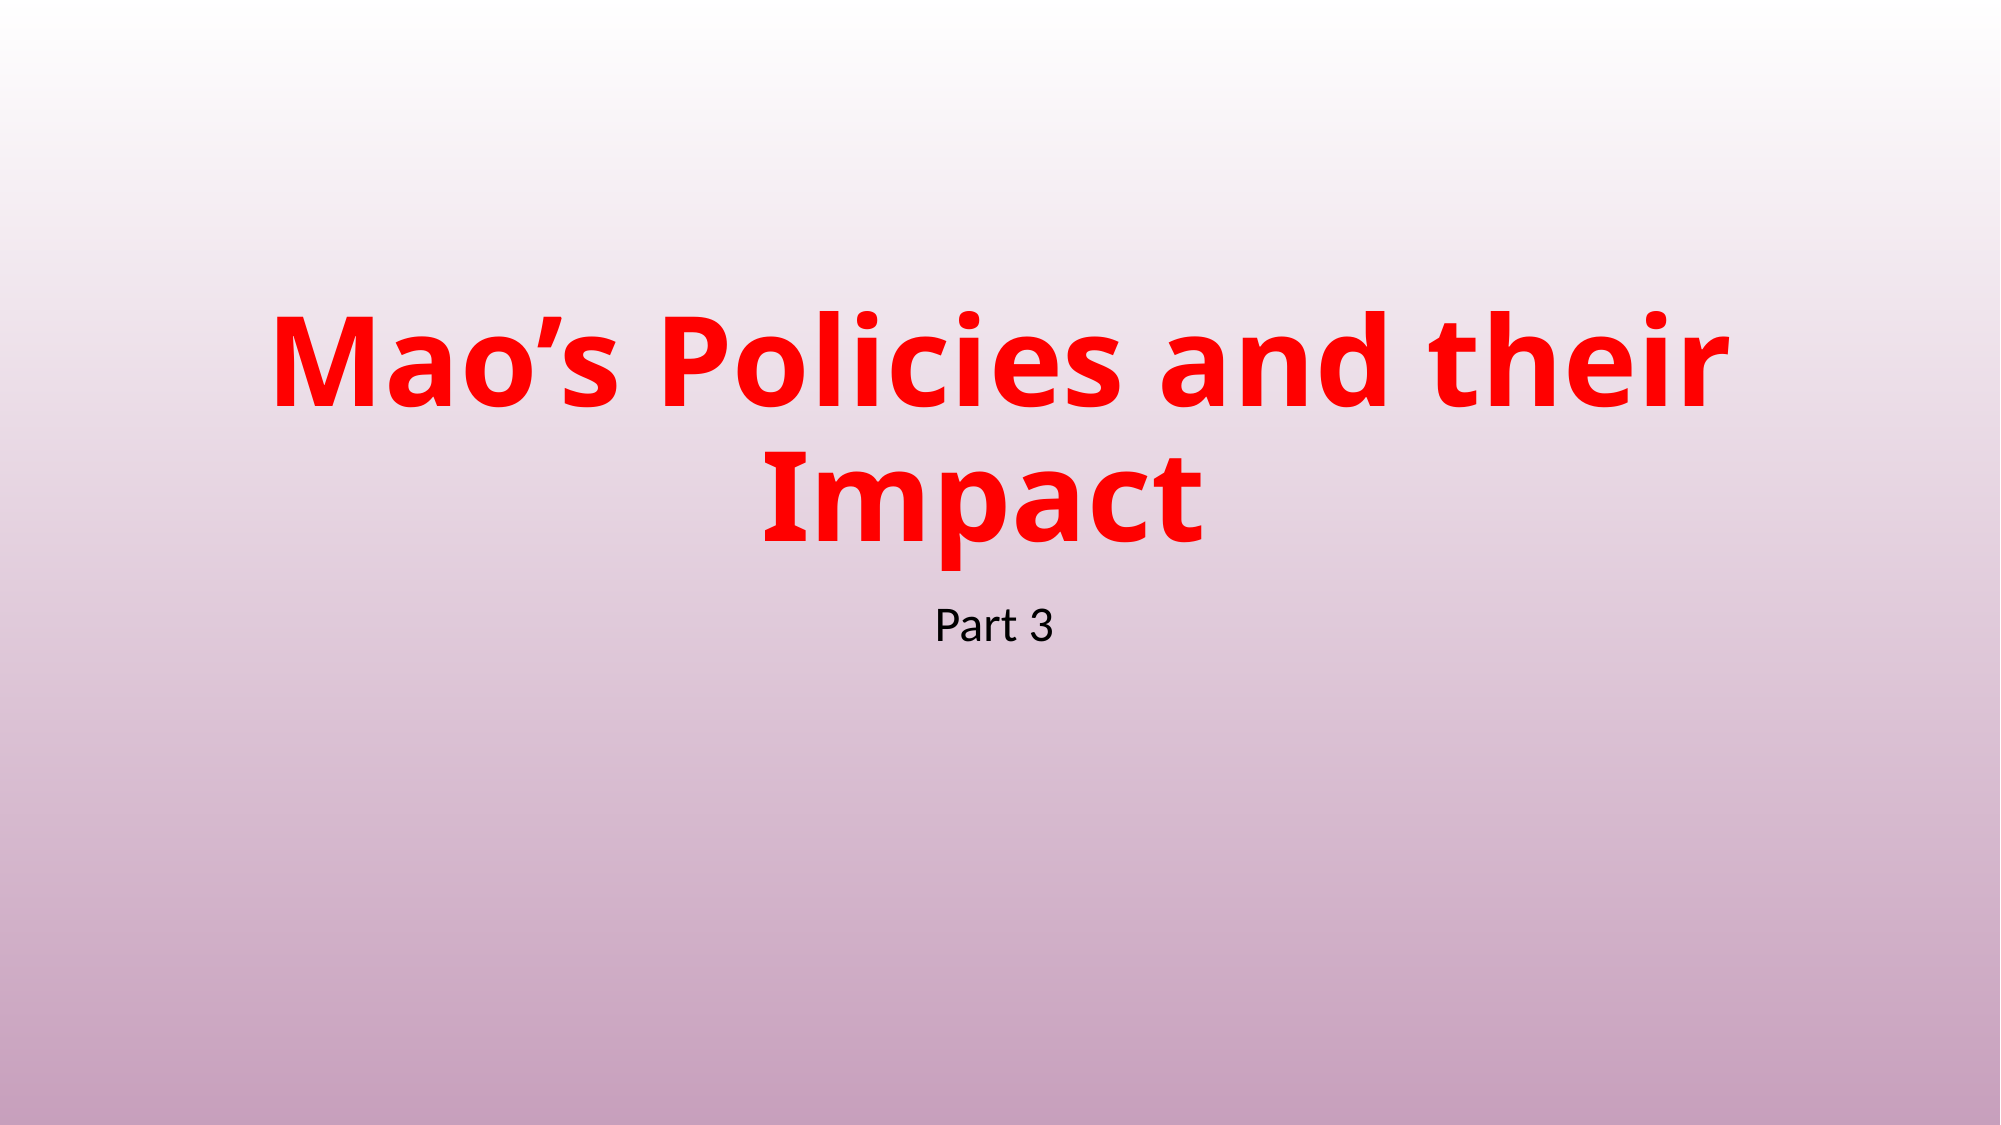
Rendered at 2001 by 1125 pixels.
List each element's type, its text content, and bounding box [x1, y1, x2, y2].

subtitle Part 3 [249, 590, 1750, 863]
title Mao’s Policies and their Impact [249, 184, 1750, 576]
